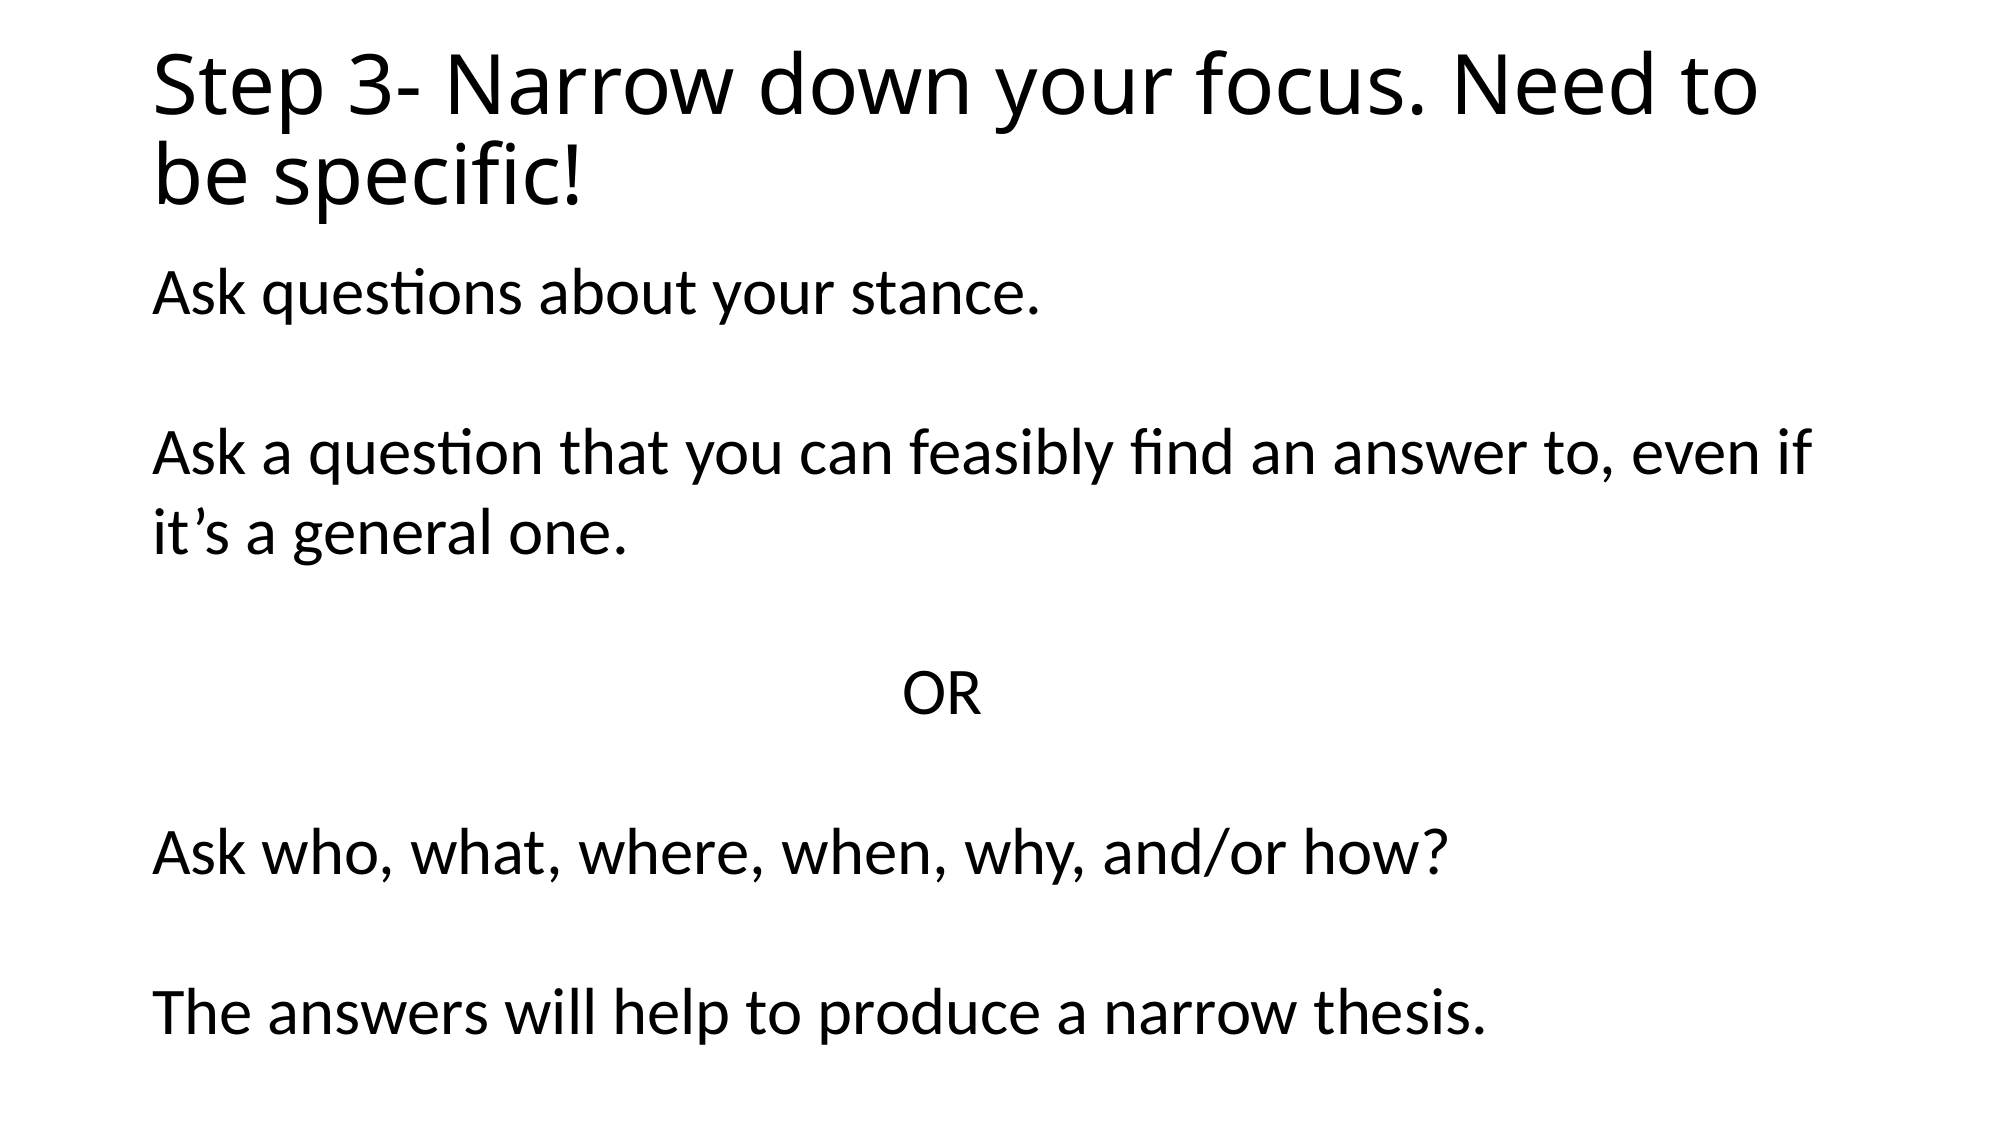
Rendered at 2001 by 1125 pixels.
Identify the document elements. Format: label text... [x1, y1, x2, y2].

text_box Ask questions about your stance. Ask a question that you can feasibly find an answer to, even if it’s a general one. OR Ask who, what, where, when, why, and/or how? The answers will help to produce a narrow thesis. [137, 241, 1873, 1056]
title Step 3- Narrow down your focus. Need to be specific! [137, 23, 1863, 241]
